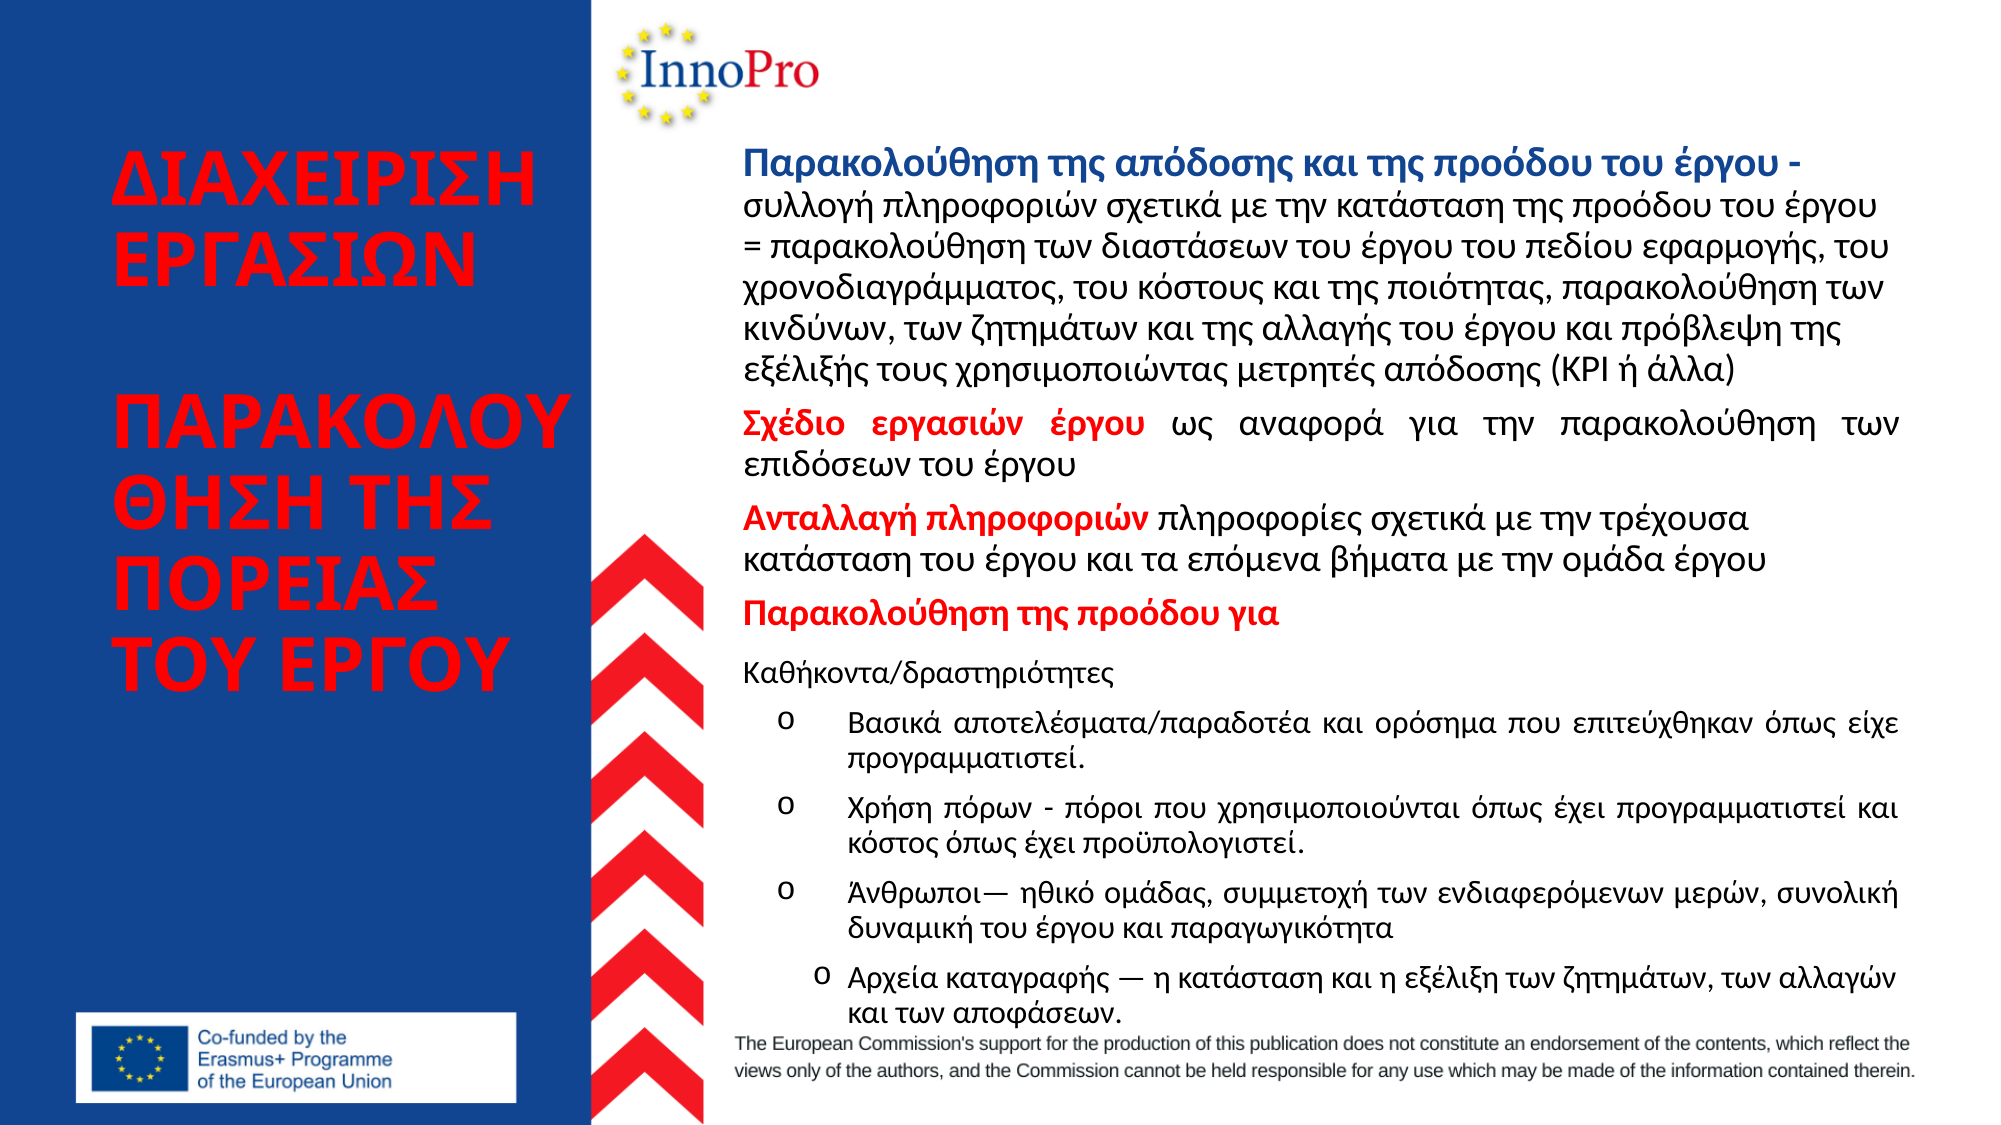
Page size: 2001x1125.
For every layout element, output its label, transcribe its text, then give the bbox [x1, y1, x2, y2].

list Παρακολούθηση της απόδοσης και της προόδου του έργου - συλλογή πληροφοριών σχετικά με την κατάσταση της προόδου του έργου = παρακολούθηση των διαστάσεων του έργου του πεδίου εφαρμογής, του χρονοδιαγράμματος, του κόστους και της ποιότητας, παρακολούθηση των κινδύνων, των ζητημάτων και της αλλαγής του έργου και πρόβλεψη της εξέλιξής τους χρησιμοποιώντας μετρητές απόδοσης (KPI ή άλλα) Σχέδιο εργασιών έργου ως αναφορά για την παρακολούθηση των επιδόσεων του έργου Ανταλλαγή πληροφοριών πληροφορίες σχετικά με την τρέχουσα κατάσταση του έργου και τα επόμενα βήματα με την ομάδα έργου Παρακολούθηση της προόδου για Καθήκοντα/δραστηριότητες Βασικά αποτελέσματα/παραδοτέα και ορόσημα που επιτεύχθηκαν όπως είχε προγραμματιστεί. Χρήση πόρων - πόροι που χρησιμοποιούνται όπως έχει προγραμματιστεί και κόστος όπως έχει προϋπολογιστεί. Άνθρωποι— ηθικό ομάδας, συμμετοχή των ενδιαφερόμενων μερών, συνολική δυναμική του έργου και παραγωγικότητα Αρχεία καταγραφής — η κατάσταση και η εξέλιξη των ζητημάτων, των αλλαγών και των αποφάσεων. [728, 132, 1916, 1044]
title ΔΙΑΧΕΙΡΙΣΗ ΕΡΓΑΣΙΩΝ ΠΑΡΑΚΟΛΟΥΘΗΣΗ ΤΗΣ ΠΟΡΕΙΑΣ ΤΟΥ ΕΡΓΟΥ [94, 161, 605, 364]
picture [0, 0, 2001, 1125]
